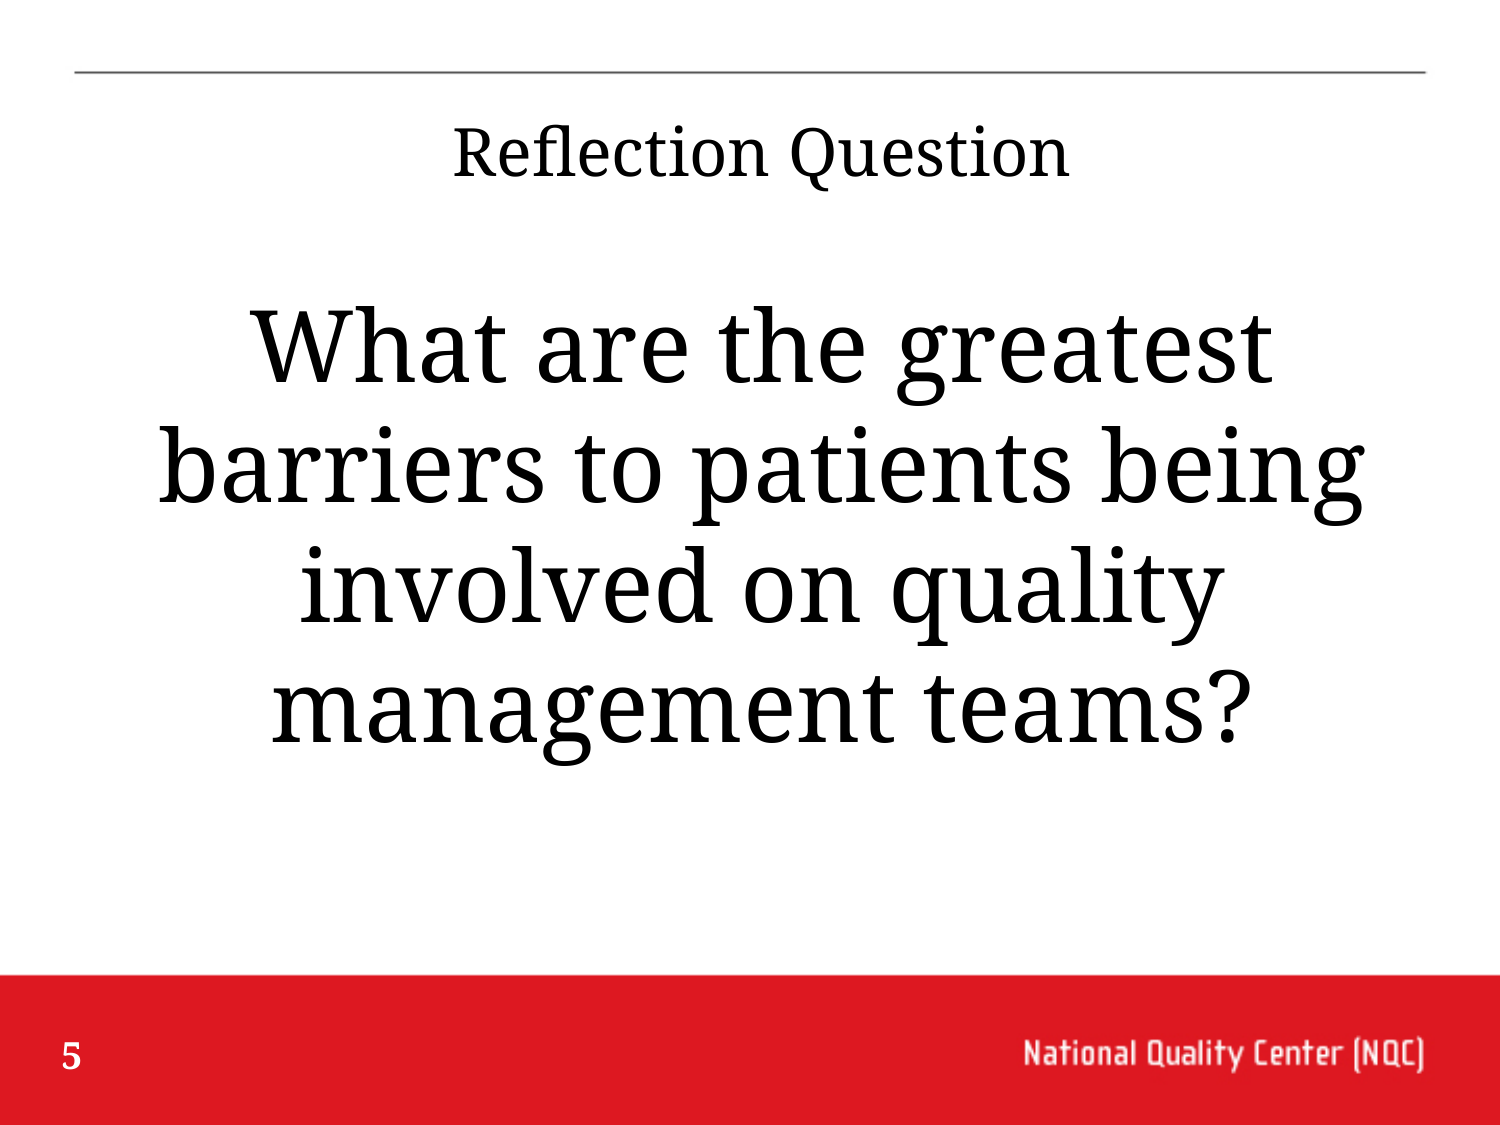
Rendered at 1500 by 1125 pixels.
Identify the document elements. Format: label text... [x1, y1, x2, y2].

list What are the greatest barriers to patients being involved on quality management teams? [124, 274, 1401, 963]
title Reflection Question [124, 87, 1401, 213]
picture [0, 0, 1500, 1125]
